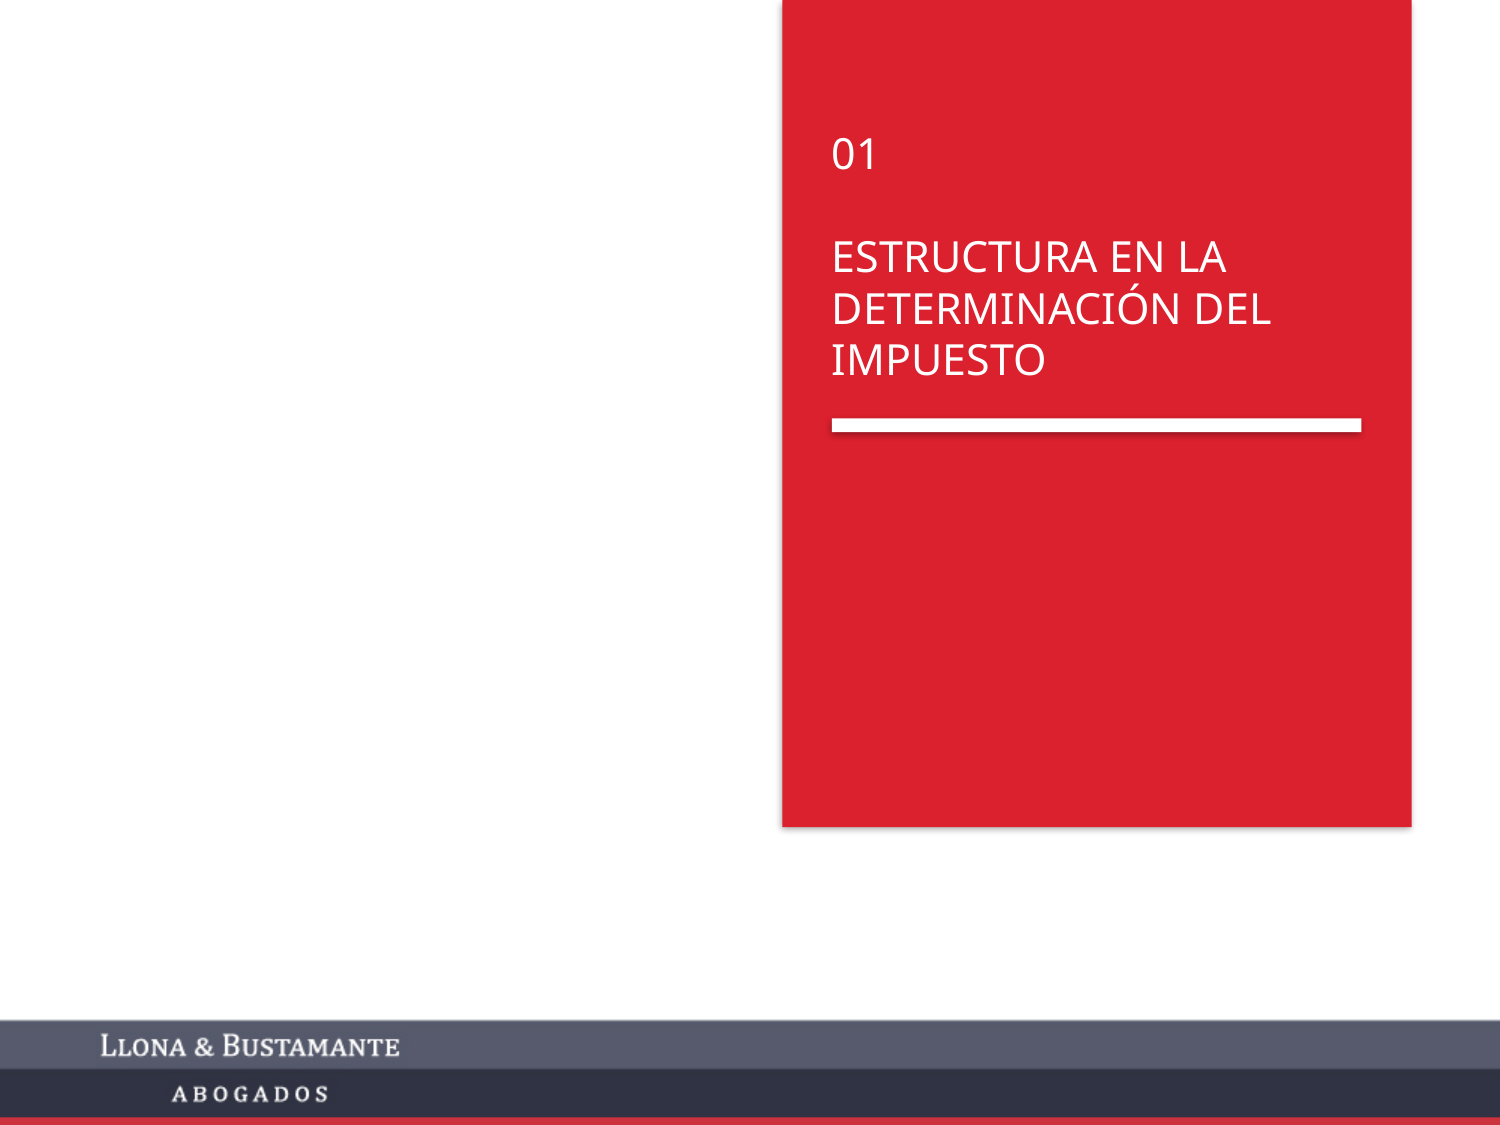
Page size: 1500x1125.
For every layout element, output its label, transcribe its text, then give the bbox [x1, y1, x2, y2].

title 01 ESTRUCTURA EN LA DETERMINACIÓN DEL IMPUESTO [831, 119, 1362, 392]
text_box [782, 0, 1412, 828]
text_box [831, 418, 1362, 433]
picture [0, 0, 1500, 1125]
